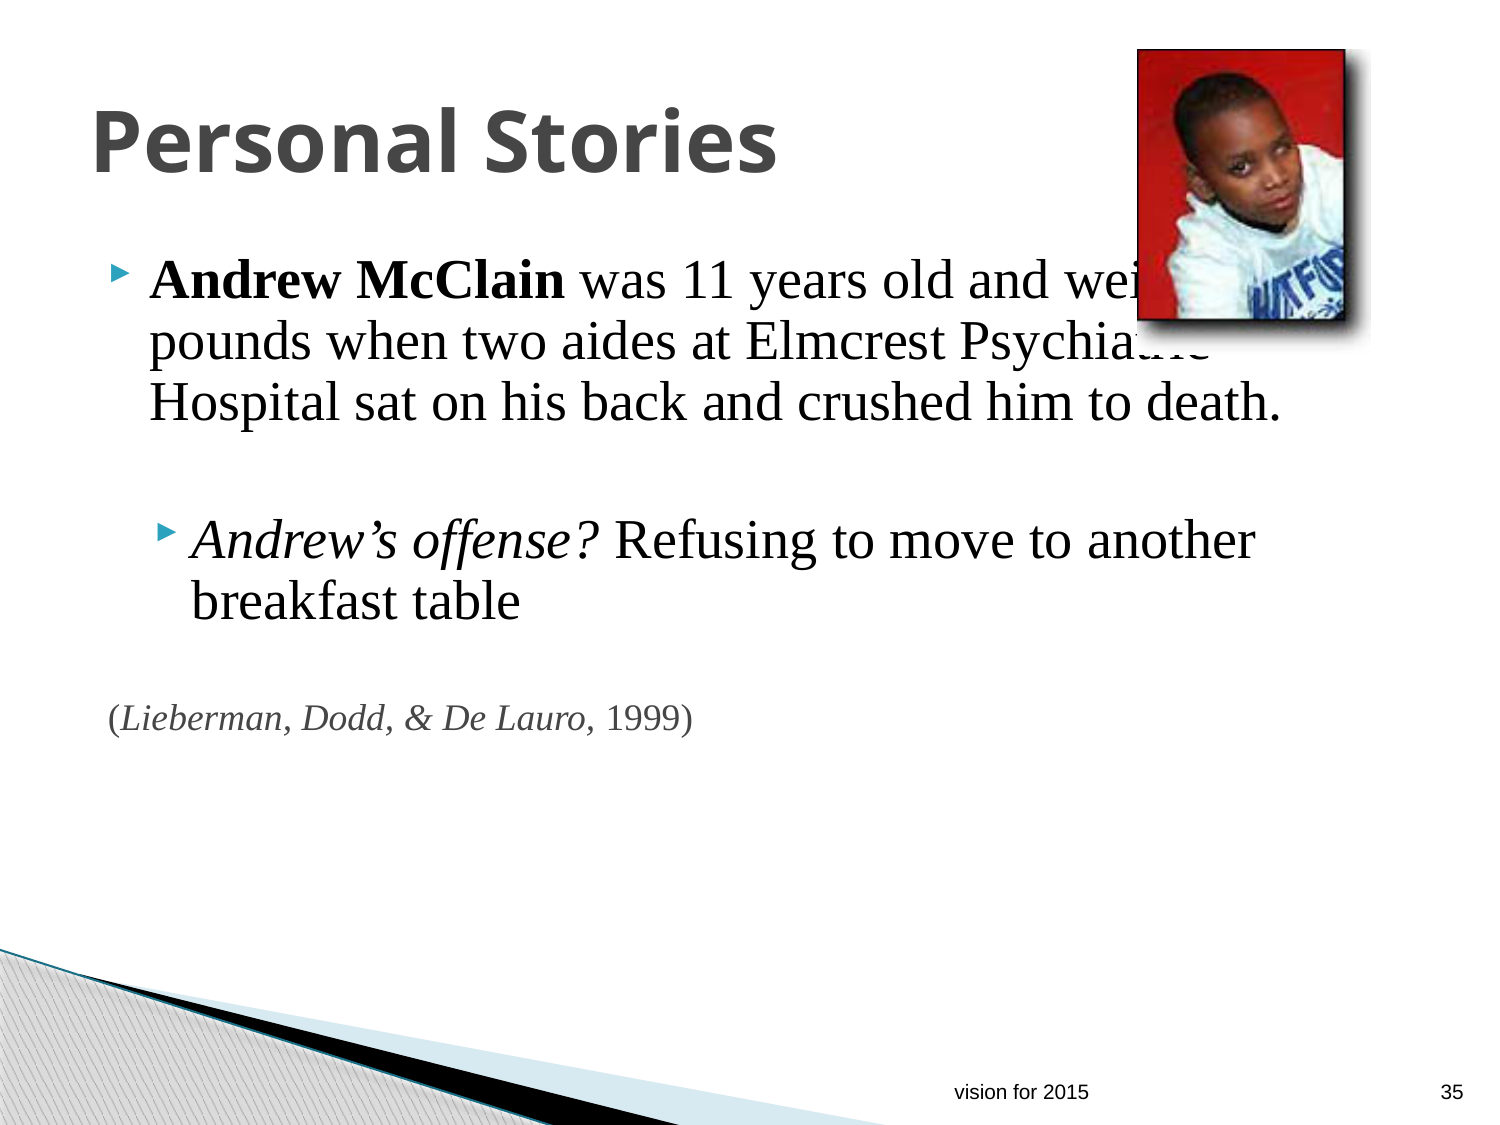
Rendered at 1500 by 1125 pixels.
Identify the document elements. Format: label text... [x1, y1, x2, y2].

slide_number 35 [1418, 1051, 1479, 1112]
list Andrew McClain was 11 years old and weighed 96 pounds when two aides at Elmcrest Psychiatric Hospital sat on his back and crushed him to death. Andrew’s offense? Refusing to move to another breakfast table (Lieberman, Dodd, & De Lauro, 1999) [75, 242, 1425, 986]
title Personal Stories [75, 45, 1425, 233]
picture [1137, 49, 1372, 355]
footer vision for 2015 [718, 1051, 1105, 1112]
